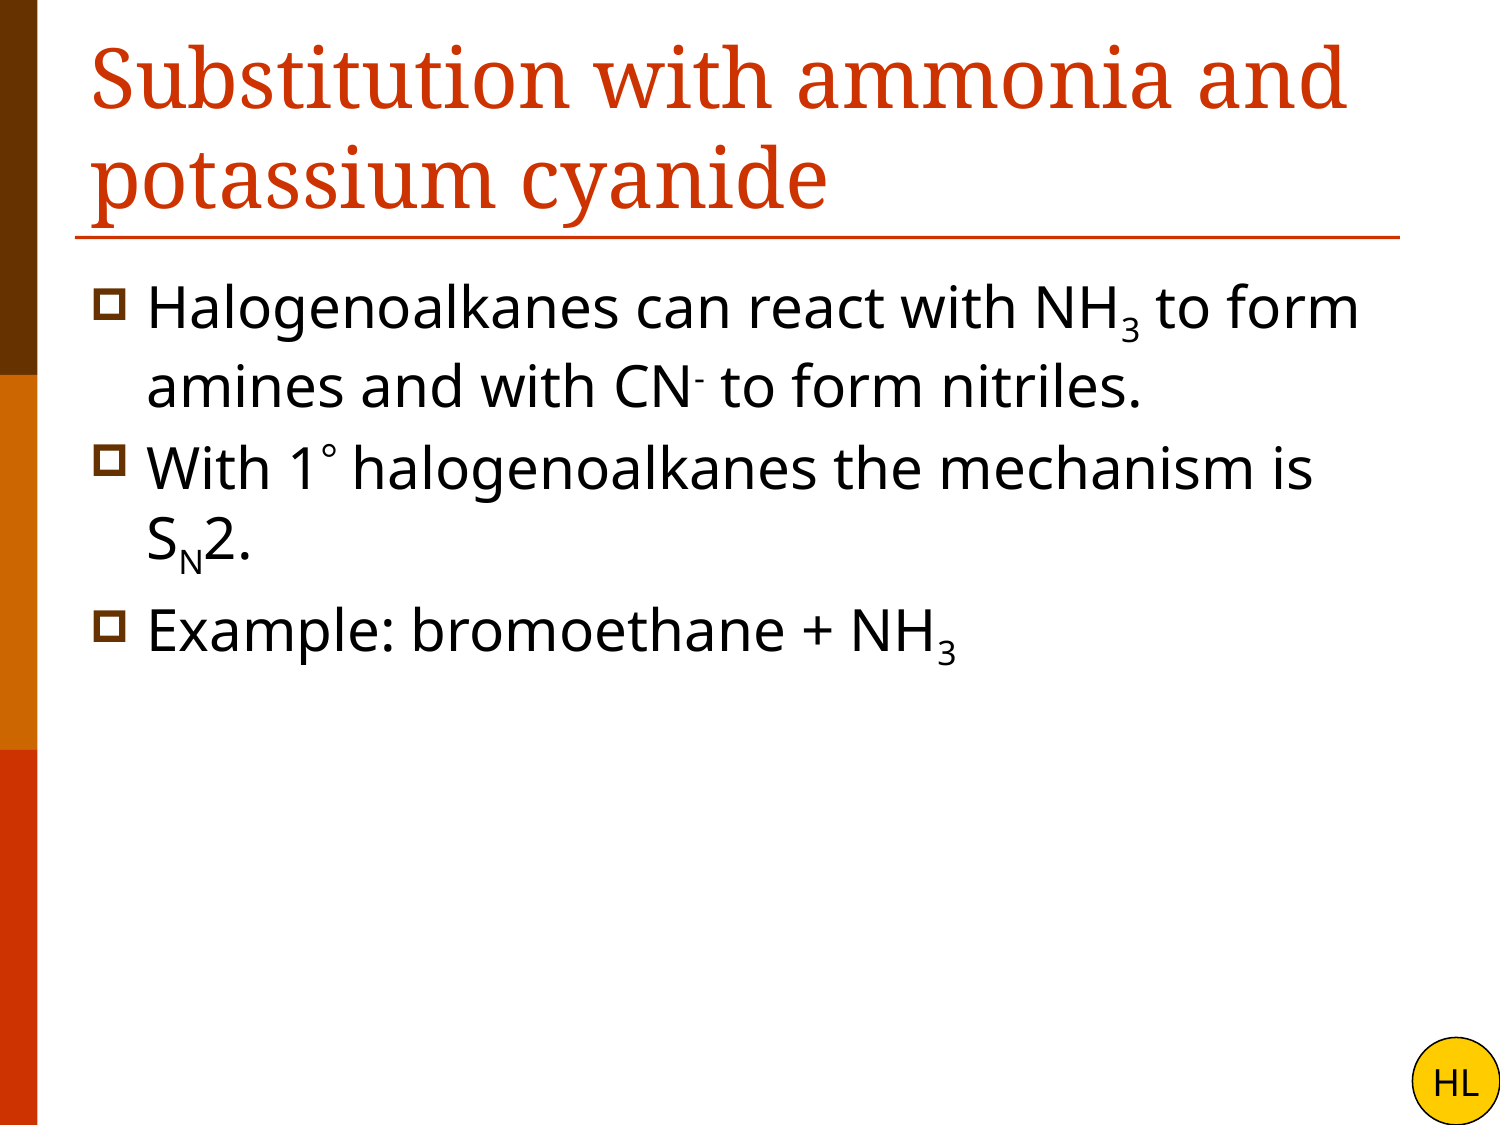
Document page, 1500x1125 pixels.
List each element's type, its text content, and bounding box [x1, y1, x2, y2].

text_box HL [1412, 1037, 1500, 1125]
title Substitution with ammonia and potassium cyanide [75, 45, 1425, 233]
list Halogenoalkanes can react with NH3 to form amines and with CN- to form nitriles. With 1 halogenoalkanes the mechanism is SN2. Example: bromoethane + NH3 [75, 262, 1425, 700]
